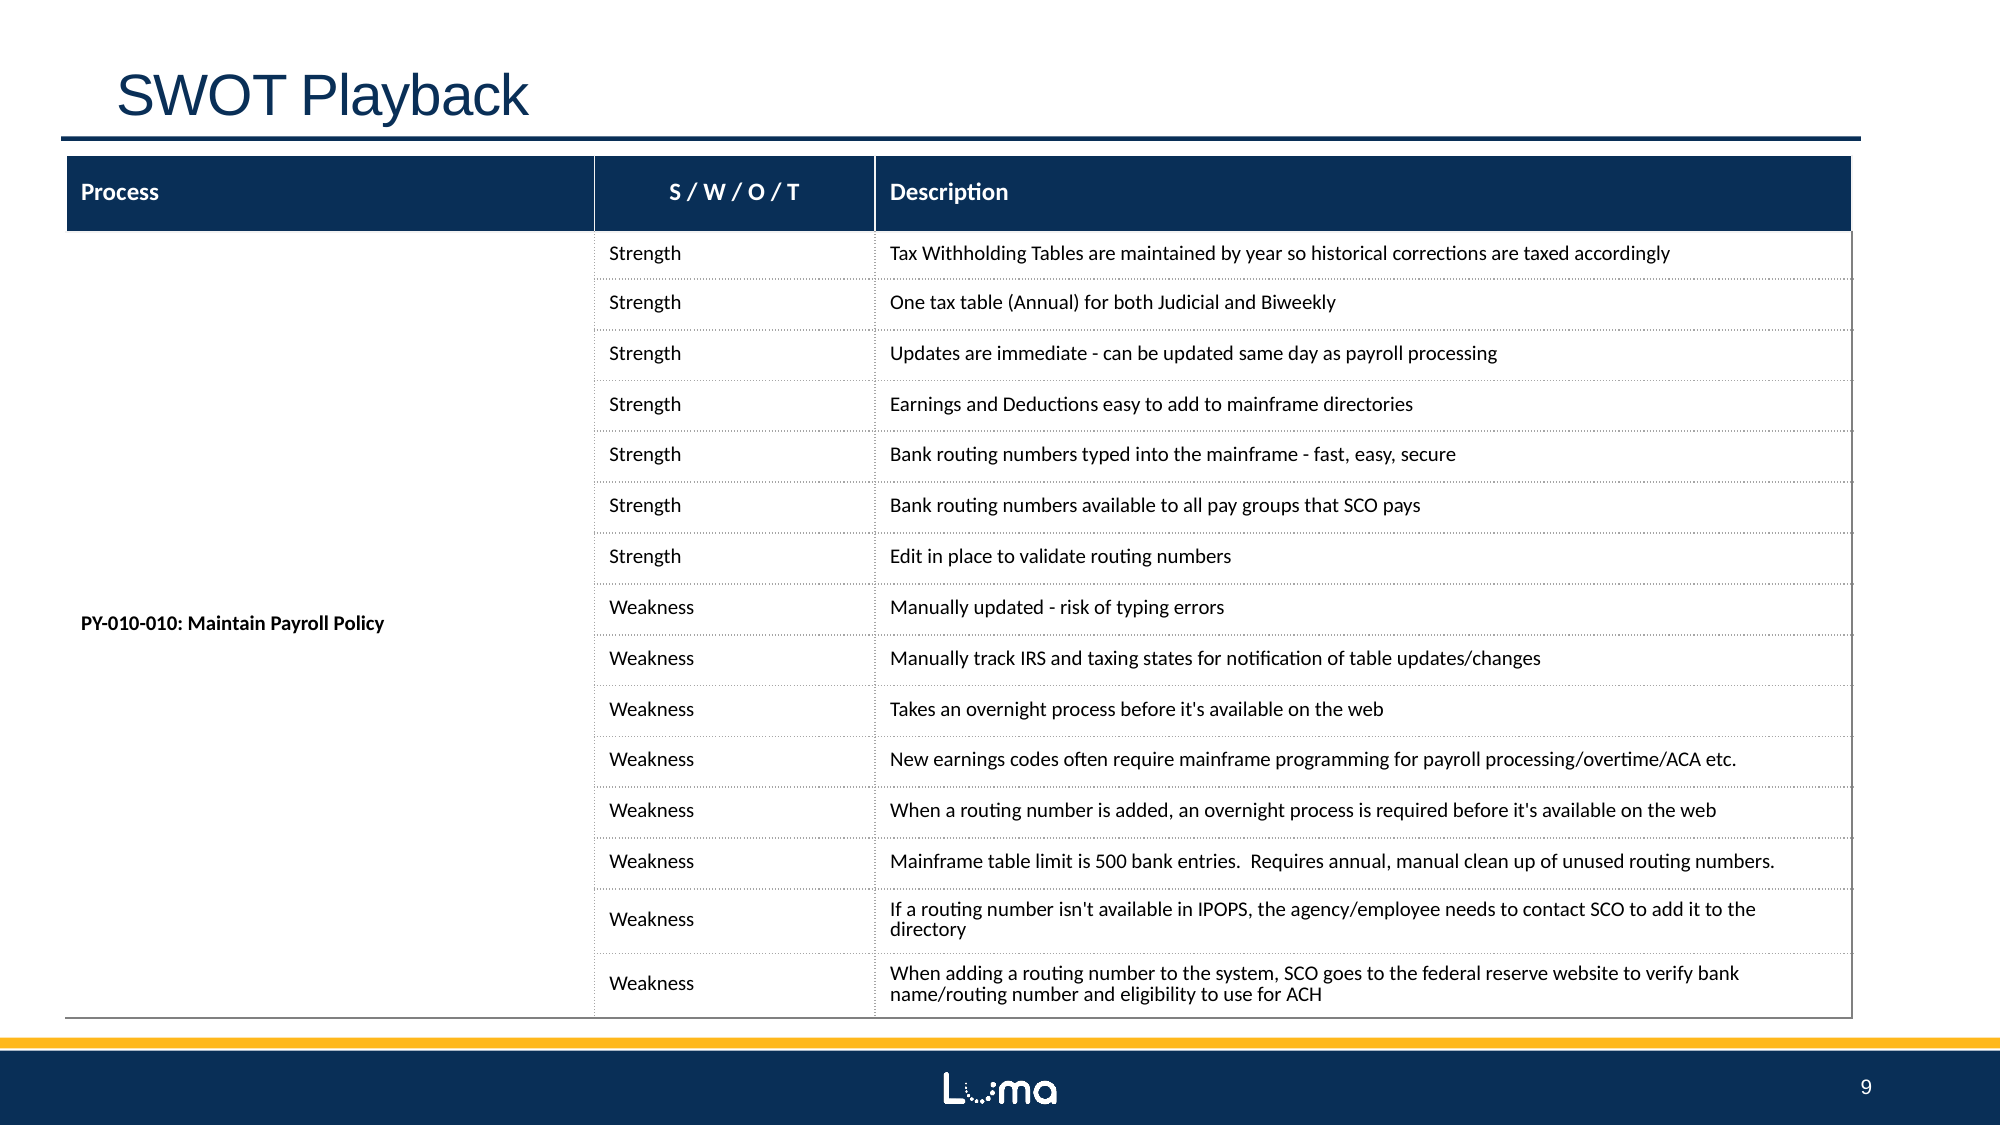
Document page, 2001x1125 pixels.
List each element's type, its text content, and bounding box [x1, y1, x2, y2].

table_cell When adding a routing number to the system, SCO goes to the federal reserve website to verify bank name/routing number and eligibility to use for ACH [875, 953, 1851, 1017]
table_cell Bank routing numbers typed into the mainframe - fast, easy, secure [875, 431, 1851, 482]
table_cell New earnings codes often require mainframe programming for payroll processing/overtime/ACA etc. [875, 736, 1851, 787]
table_cell Takes an overnight process before it's available on the web [875, 686, 1851, 736]
table_cell Manually updated - risk of typing errors [875, 584, 1851, 635]
table_header Process [67, 156, 594, 231]
table_cell Strength [594, 233, 875, 279]
table_cell Weakness [594, 787, 875, 838]
table_cell Updates are immediate - can be updated same day as payroll processing [875, 330, 1851, 380]
table_cell Strength [594, 330, 875, 380]
table_cell If a routing number isn't available in IPOPS, the agency/employee needs to contact SCO to add it to the directory [875, 889, 1851, 953]
table_cell Strength [594, 533, 875, 584]
slide_number 9 [1832, 1053, 1901, 1120]
table_cell Strength [594, 482, 875, 533]
table_cell Tax Withholding Tables are maintained by year so historical corrections are taxed accordingly [875, 233, 1851, 279]
table_cell Weakness [594, 838, 875, 889]
table_cell Weakness [594, 953, 875, 1017]
table_cell Weakness [594, 635, 875, 686]
table_cell PY-010-010: Maintain Payroll Policy [67, 233, 594, 1017]
table_header S / W / O / T [595, 156, 874, 231]
table_cell Weakness [594, 736, 875, 787]
table_cell Strength [594, 431, 875, 482]
table_cell When a routing number is added, an overnight process is required before it's available on the web [875, 787, 1851, 838]
table_cell Weakness [594, 584, 875, 635]
table_header Description [876, 156, 1851, 231]
table_cell Bank routing numbers available to all pay groups that SCO pays [875, 482, 1851, 533]
table_cell Weakness [594, 686, 875, 736]
table_cell Mainframe table limit is 500 bank entries. Requires annual, manual clean up of unused routing numbers. [875, 838, 1851, 889]
table_cell Weakness [594, 889, 875, 953]
text_box SWOT Playback [101, 63, 1827, 138]
table_cell Earnings and Deductions easy to add to mainframe directories [875, 380, 1851, 431]
table_cell Strength [594, 279, 875, 330]
table_cell One tax table (Annual) for both Judicial and Biweekly [875, 279, 1851, 330]
picture [937, 1025, 1063, 1125]
table_cell Manually track IRS and taxing states for notification of table updates/changes [875, 635, 1851, 686]
table_cell Strength [594, 380, 875, 431]
table_cell Edit in place to validate routing numbers [875, 533, 1851, 584]
